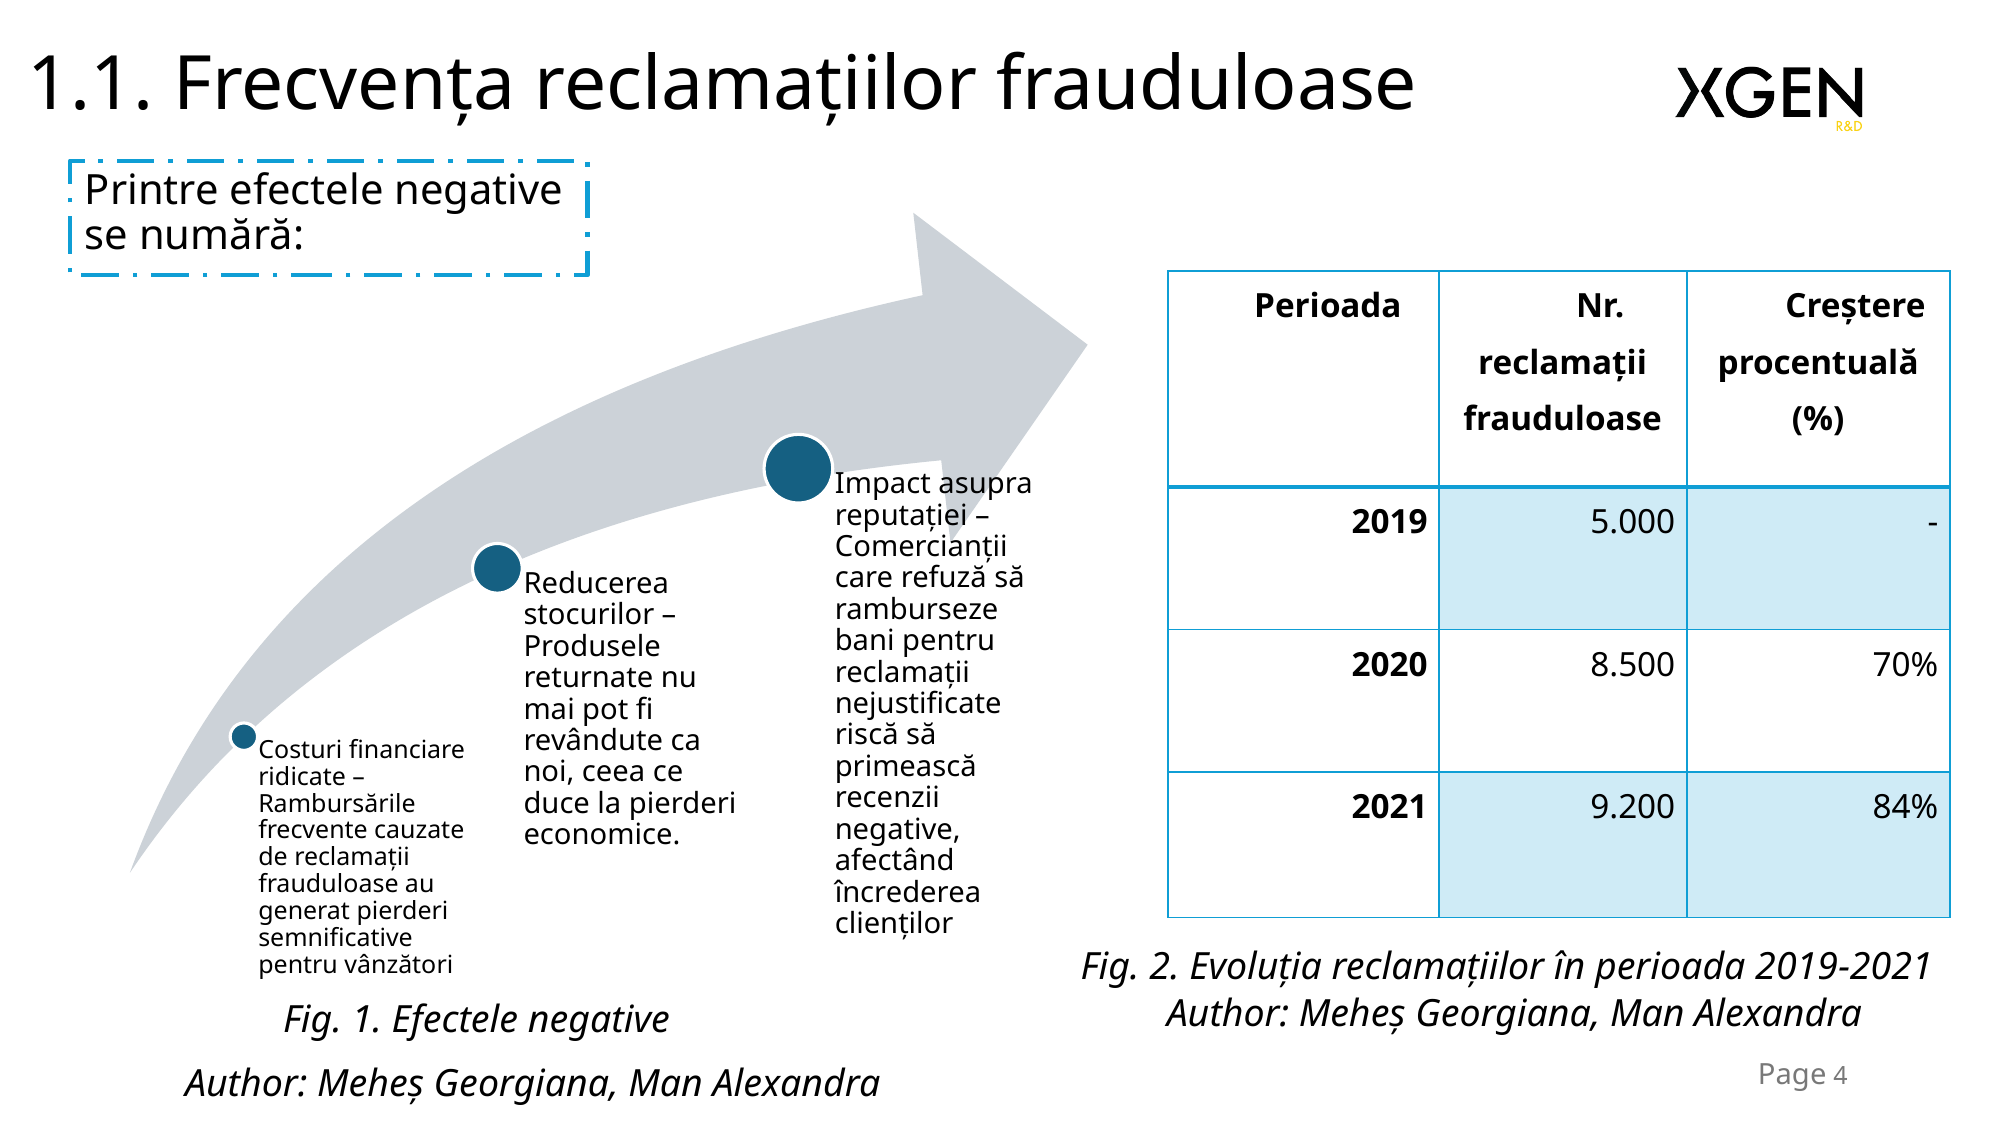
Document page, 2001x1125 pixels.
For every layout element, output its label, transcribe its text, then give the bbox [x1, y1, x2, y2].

text_box Fig. 1. Efectele negative [268, 987, 1138, 1048]
table_cell 2020 [1169, 630, 1438, 771]
picture [1738, 59, 1863, 136]
text_box Author: Meheș Georgiana, Man Alexandra [1152, 982, 2000, 1042]
slide_number Page 4 [1412, 1042, 1863, 1103]
table_cell 8.500 [1440, 630, 1686, 771]
table_cell 70% [1688, 630, 1949, 771]
list Printre efectele negative se numără: [70, 160, 588, 276]
text_box Fig. 2. Evoluția reclamațiilor în perioada 2019-2021 [1065, 983, 1152, 995]
table_cell 5.000 [1440, 489, 1686, 629]
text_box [95, 212, 1153, 983]
table_cell 2019 [1169, 489, 1438, 629]
table_cell 84% [1688, 773, 1949, 917]
text_box Author: Meheș Georgiana, Man Alexandra [170, 1051, 1213, 1111]
table_header Creștere procentuală (%) [1688, 272, 1949, 485]
table_cell 9.200 [1440, 773, 1686, 917]
text_box Fig. 2. Evoluția reclamațiilor în perioada 2019-2021 [1153, 934, 2000, 982]
table_header Perioada [1169, 272, 1438, 485]
table_cell 2021 [1169, 773, 1438, 917]
table_cell - [1688, 489, 1949, 629]
table_header Nr. reclamații frauduloase [1440, 272, 1686, 485]
title 1.1. Frecvența reclamațiilor frauduloase [12, 14, 1738, 157]
